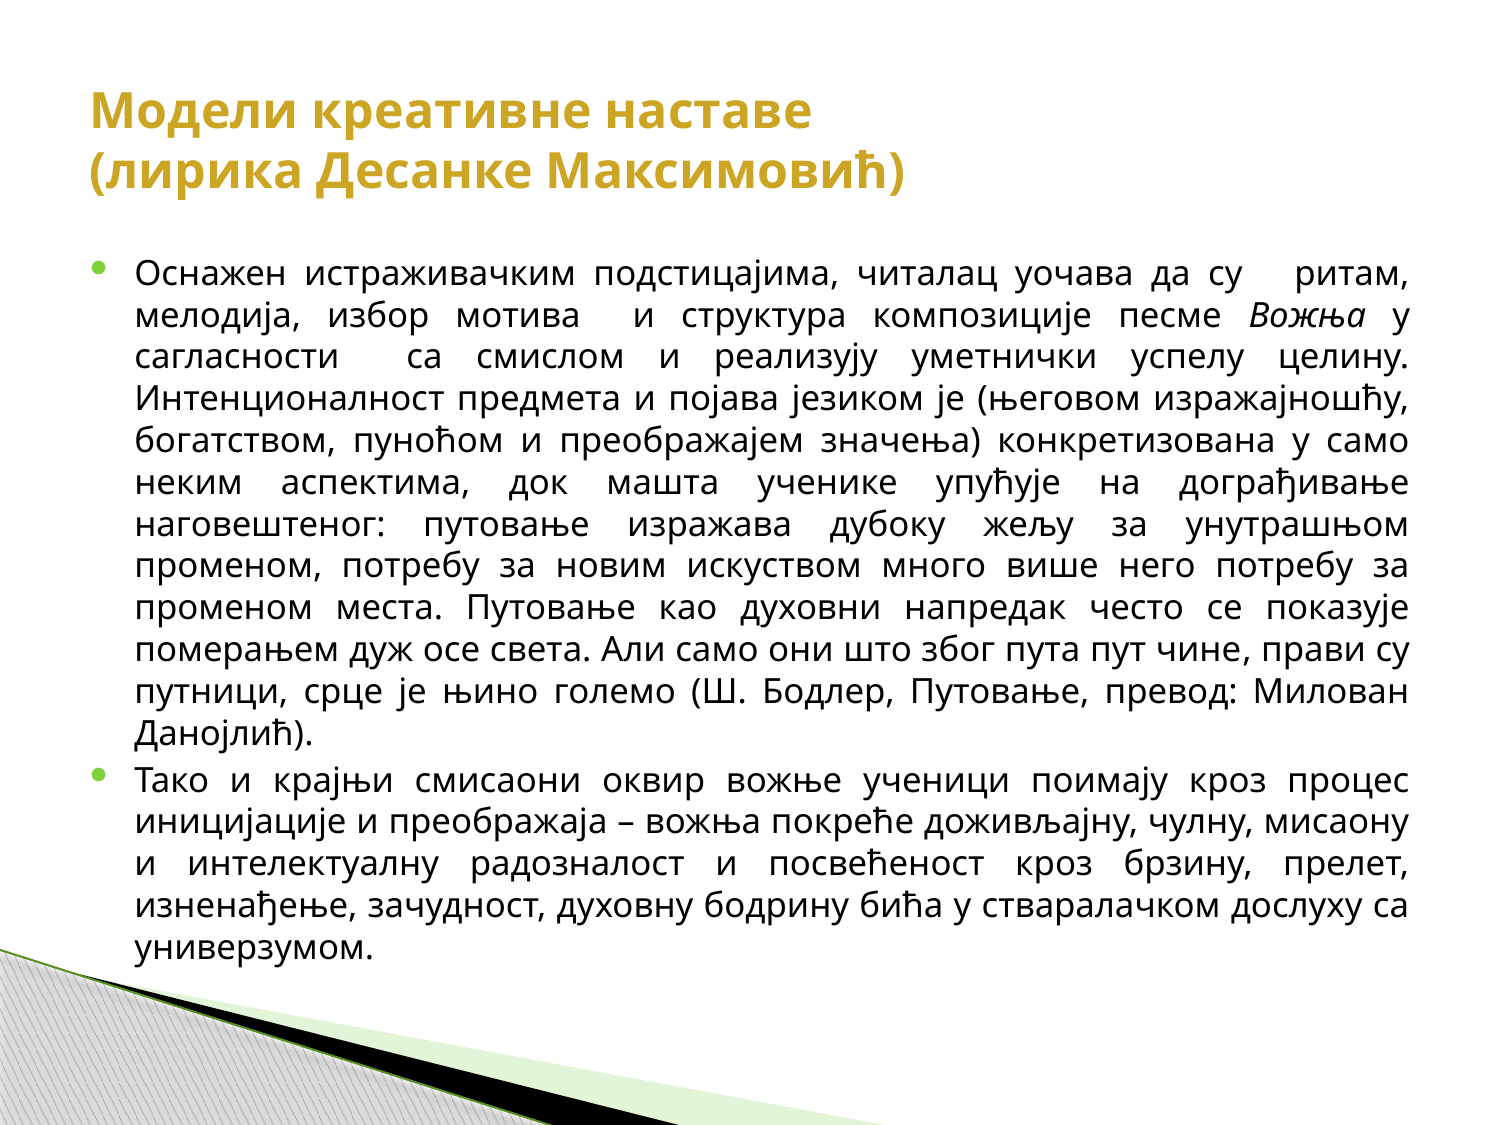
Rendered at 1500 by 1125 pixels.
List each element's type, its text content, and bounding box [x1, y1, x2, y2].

title Модели креативне наставе (лирика Десанке Максимовић) [75, 45, 1425, 233]
list Оснажен истраживачким подстицајима, читалац уочава да су ритам, мелодија, избор мотива и структура композиције песме Вожња у сагласности са смислом и реализују уметнички успелу целину. Интенционалност предмета и појава језиком је (његовом изражајношћу, богатством, пуноћом и преображајем значења) конкретизована у само неким аспектима, док машта ученике упућује на дограђивање наговештеног: путовање изражава дубоку жељу за унутрашњом променом, потребу за новим искуством много више него потребу за променом места. Путовање као духовни напредак често се показује померањем дуж осе света. Али само они што због пута пут чине, прави су путници, срце је њино големо (Ш. Бодлер, Путовање, превод: Милован Данојлић). Тако и крајњи смисаони оквир вожње ученици поимају кроз процес иницијације и преображаја – вожња покреће доживљајну, чулну, мисаону и интелектуалну радозналост и посвећеност кроз брзину, прелет, изненађење, зачудност, духовну бодрину бића у стваралачком дослуху са универзумом. [75, 243, 1425, 986]
